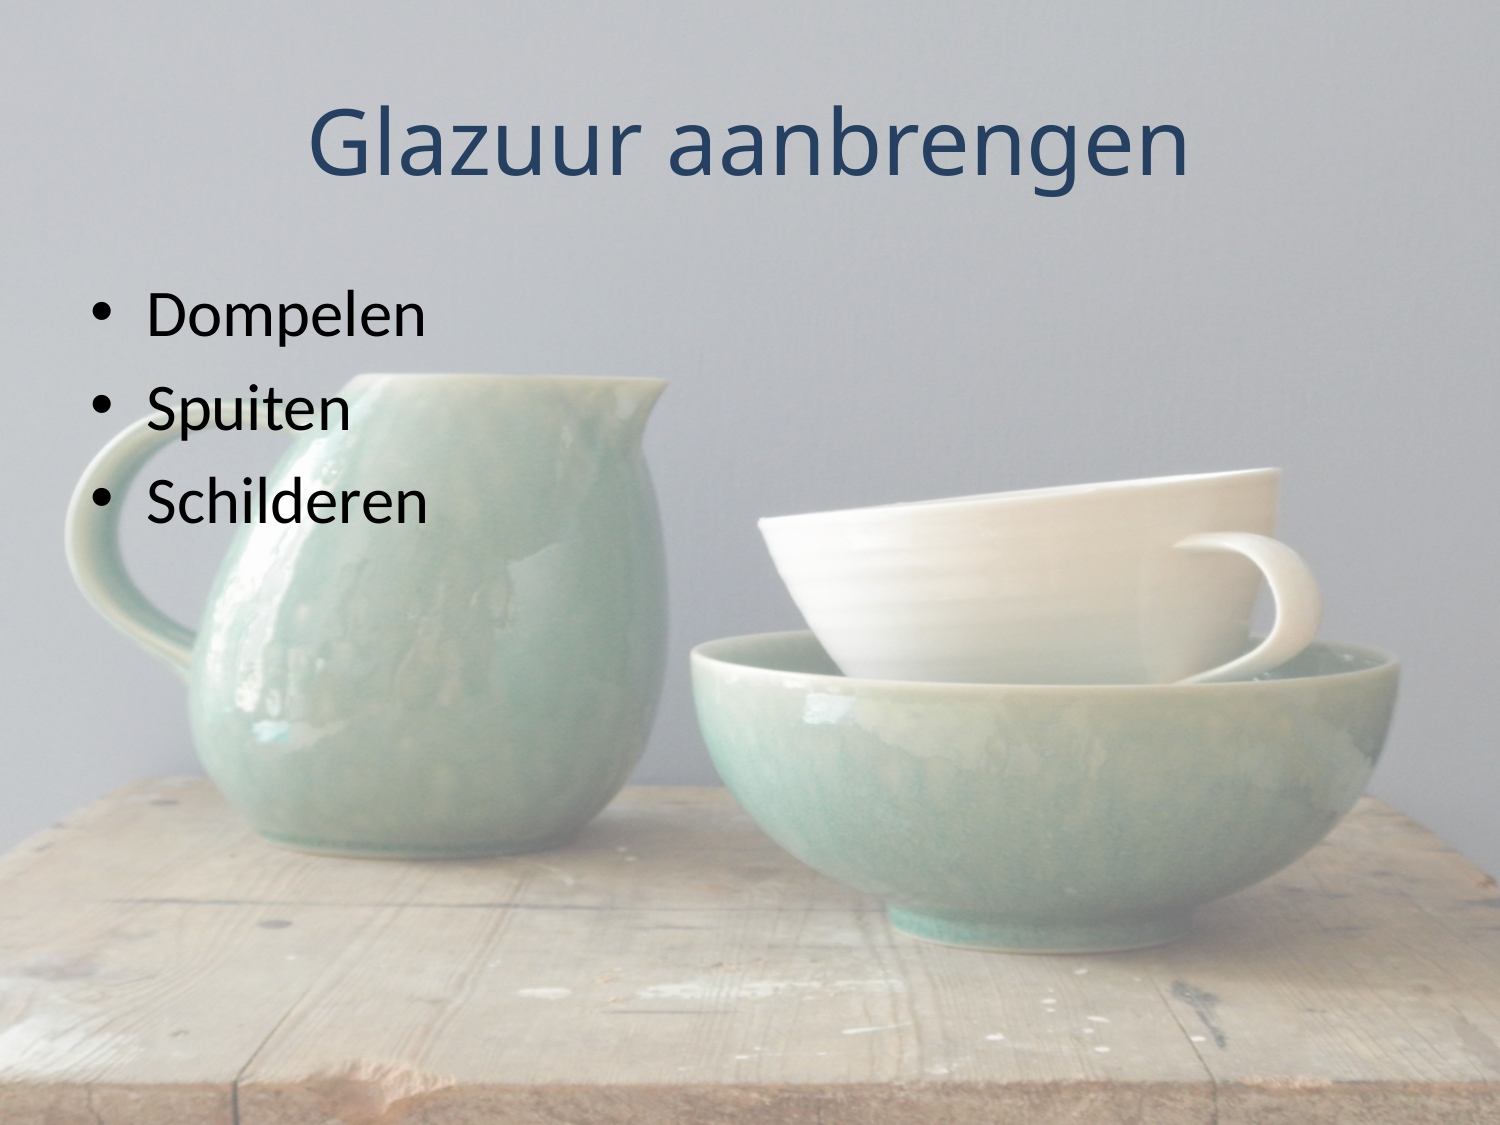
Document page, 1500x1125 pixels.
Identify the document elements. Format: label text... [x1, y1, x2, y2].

title Glazuur aanbrengen [75, 45, 1425, 233]
list Dompelen Spuiten Schilderen [75, 262, 1425, 1005]
